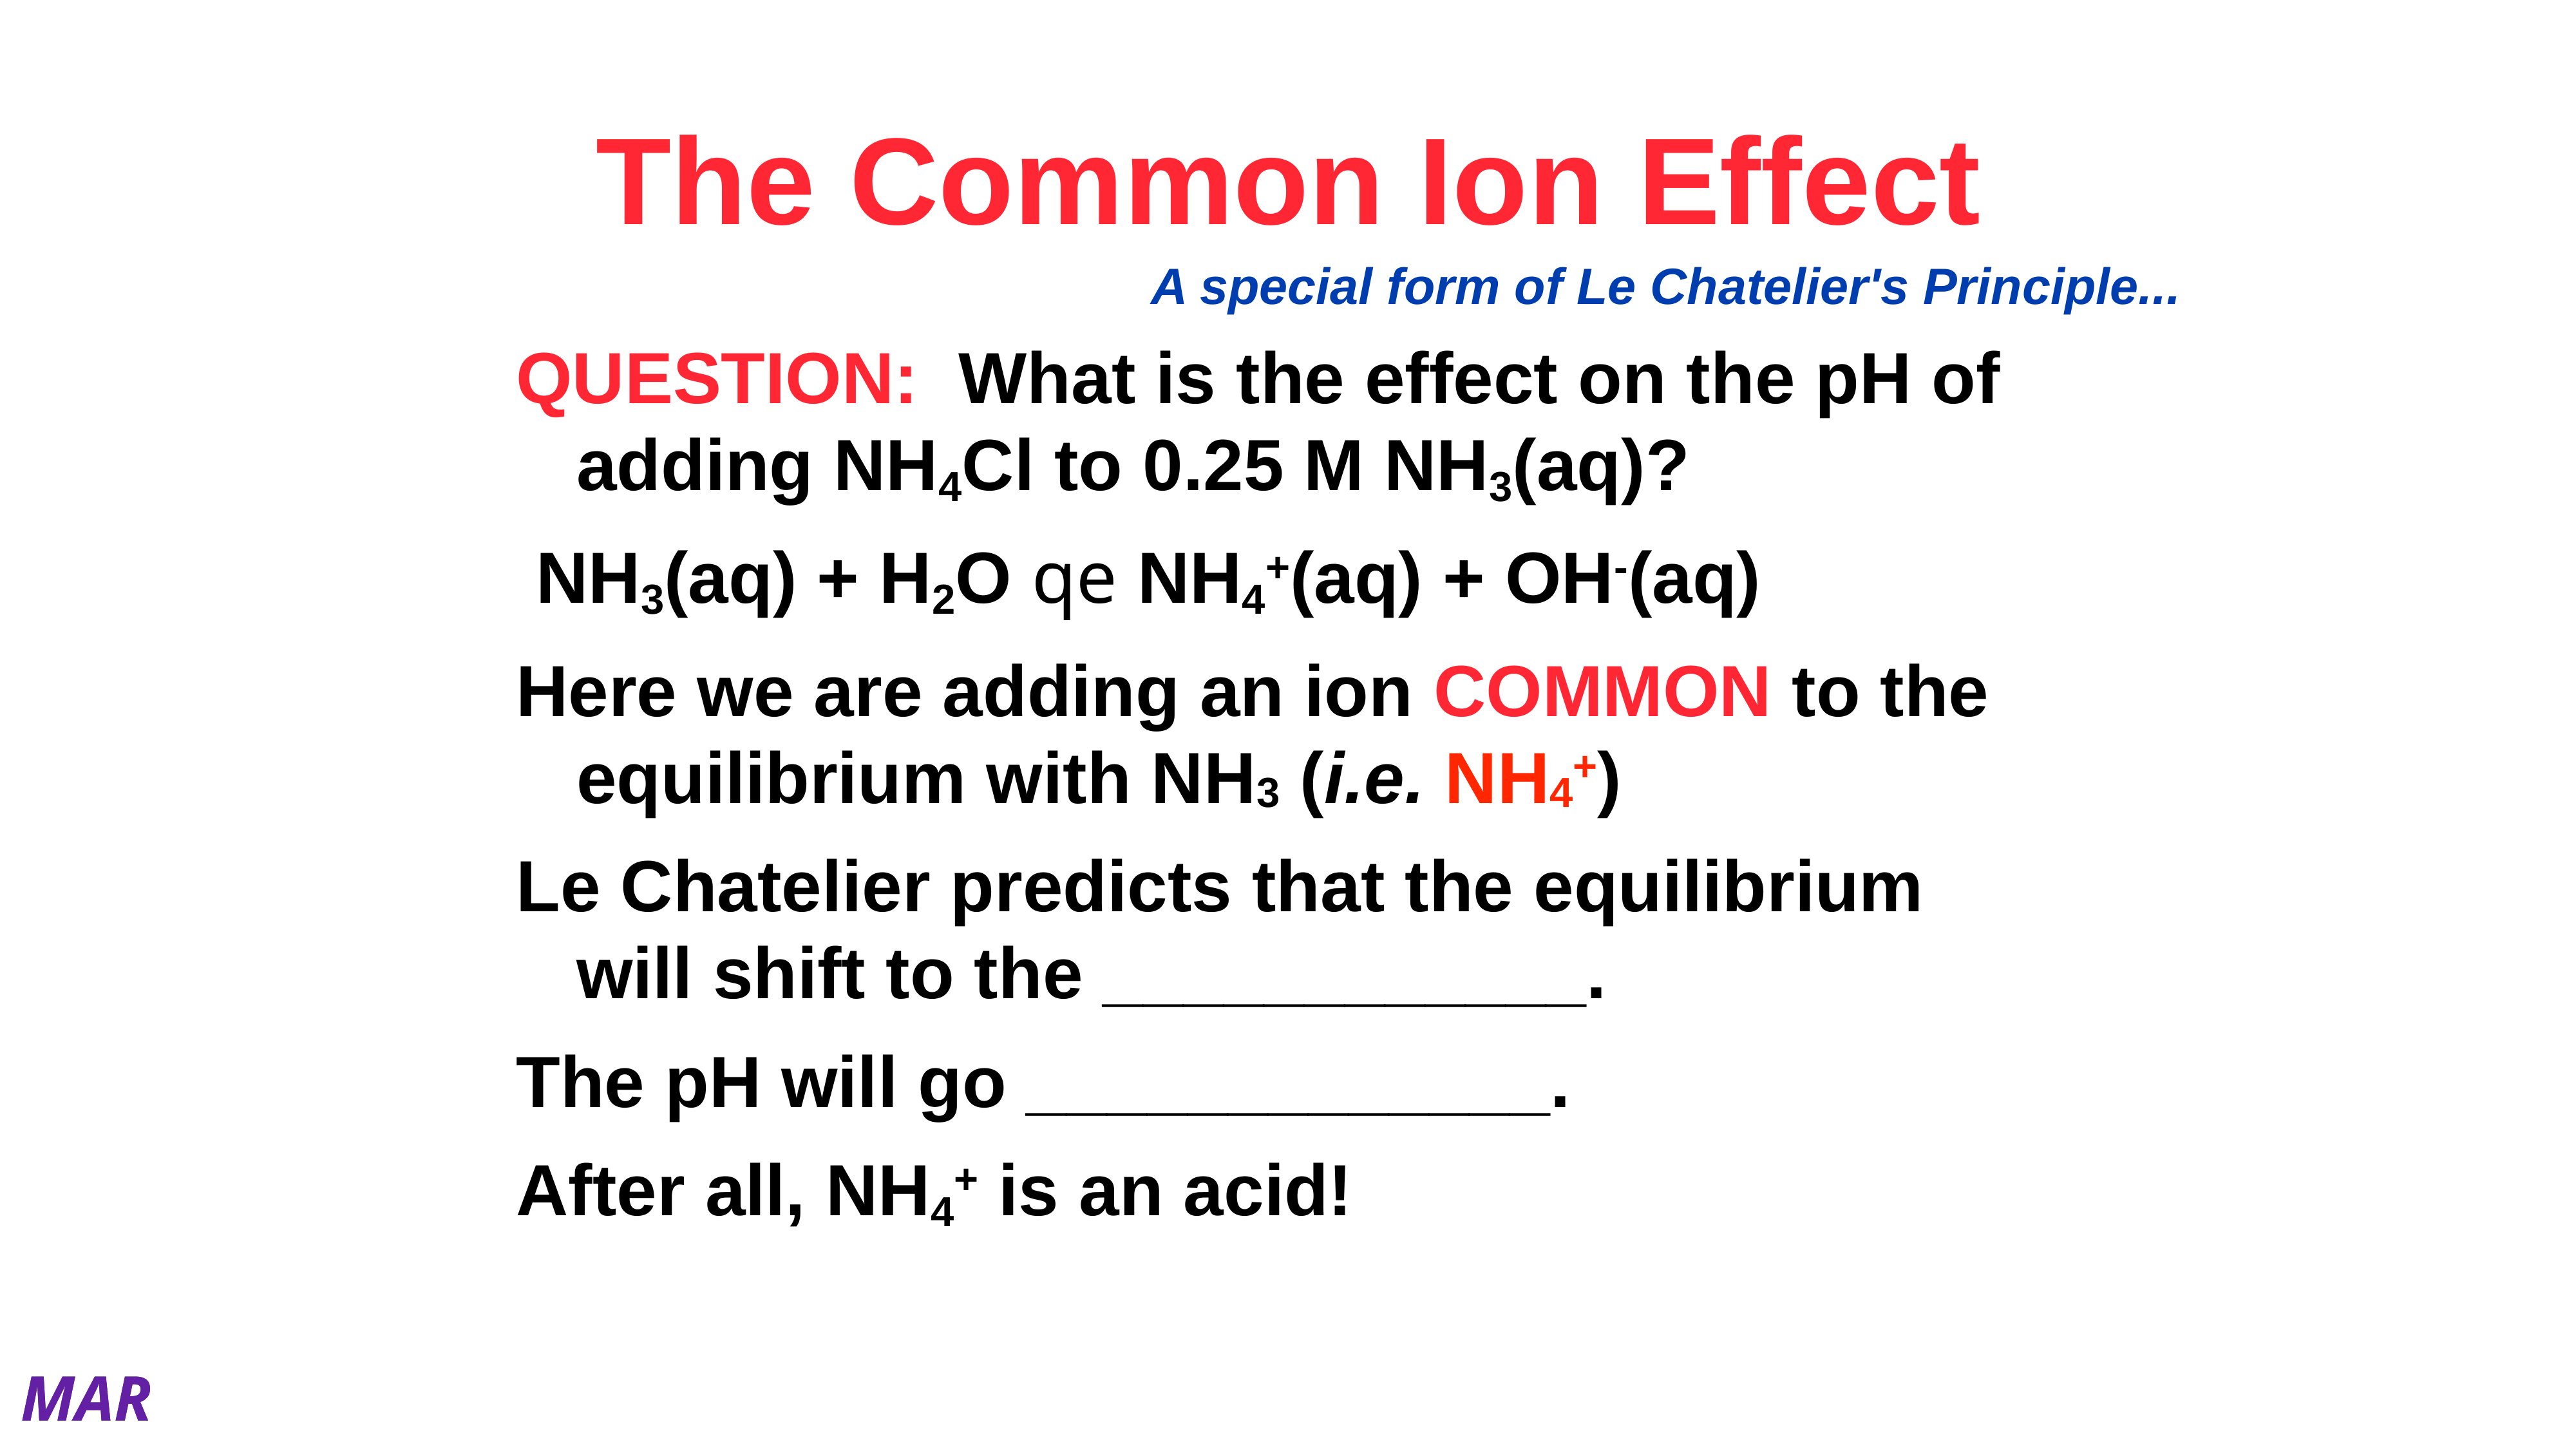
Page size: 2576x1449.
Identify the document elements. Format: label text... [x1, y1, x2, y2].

title The Common Ion Effect [531, 48, 2047, 321]
text_box MAR [3, 1349, 170, 1443]
list QUESTION: What is the effect on the pH of adding NH4Cl to 0.25 M NH3(aq)? NH3(aq) + H2O qe NH4+(aq) + OH-(aq) Here we are adding an ion COMMON to the equilibrium with NH3 (i.e. NH4+) Le Chatelier predicts that the equilibrium will shift to the ____________. The pH will go _____________. After all, NH4+ is an acid! [498, 321, 2027, 1449]
text_box A special form of Le Chatelier's Principle... [1133, 243, 2201, 325]
